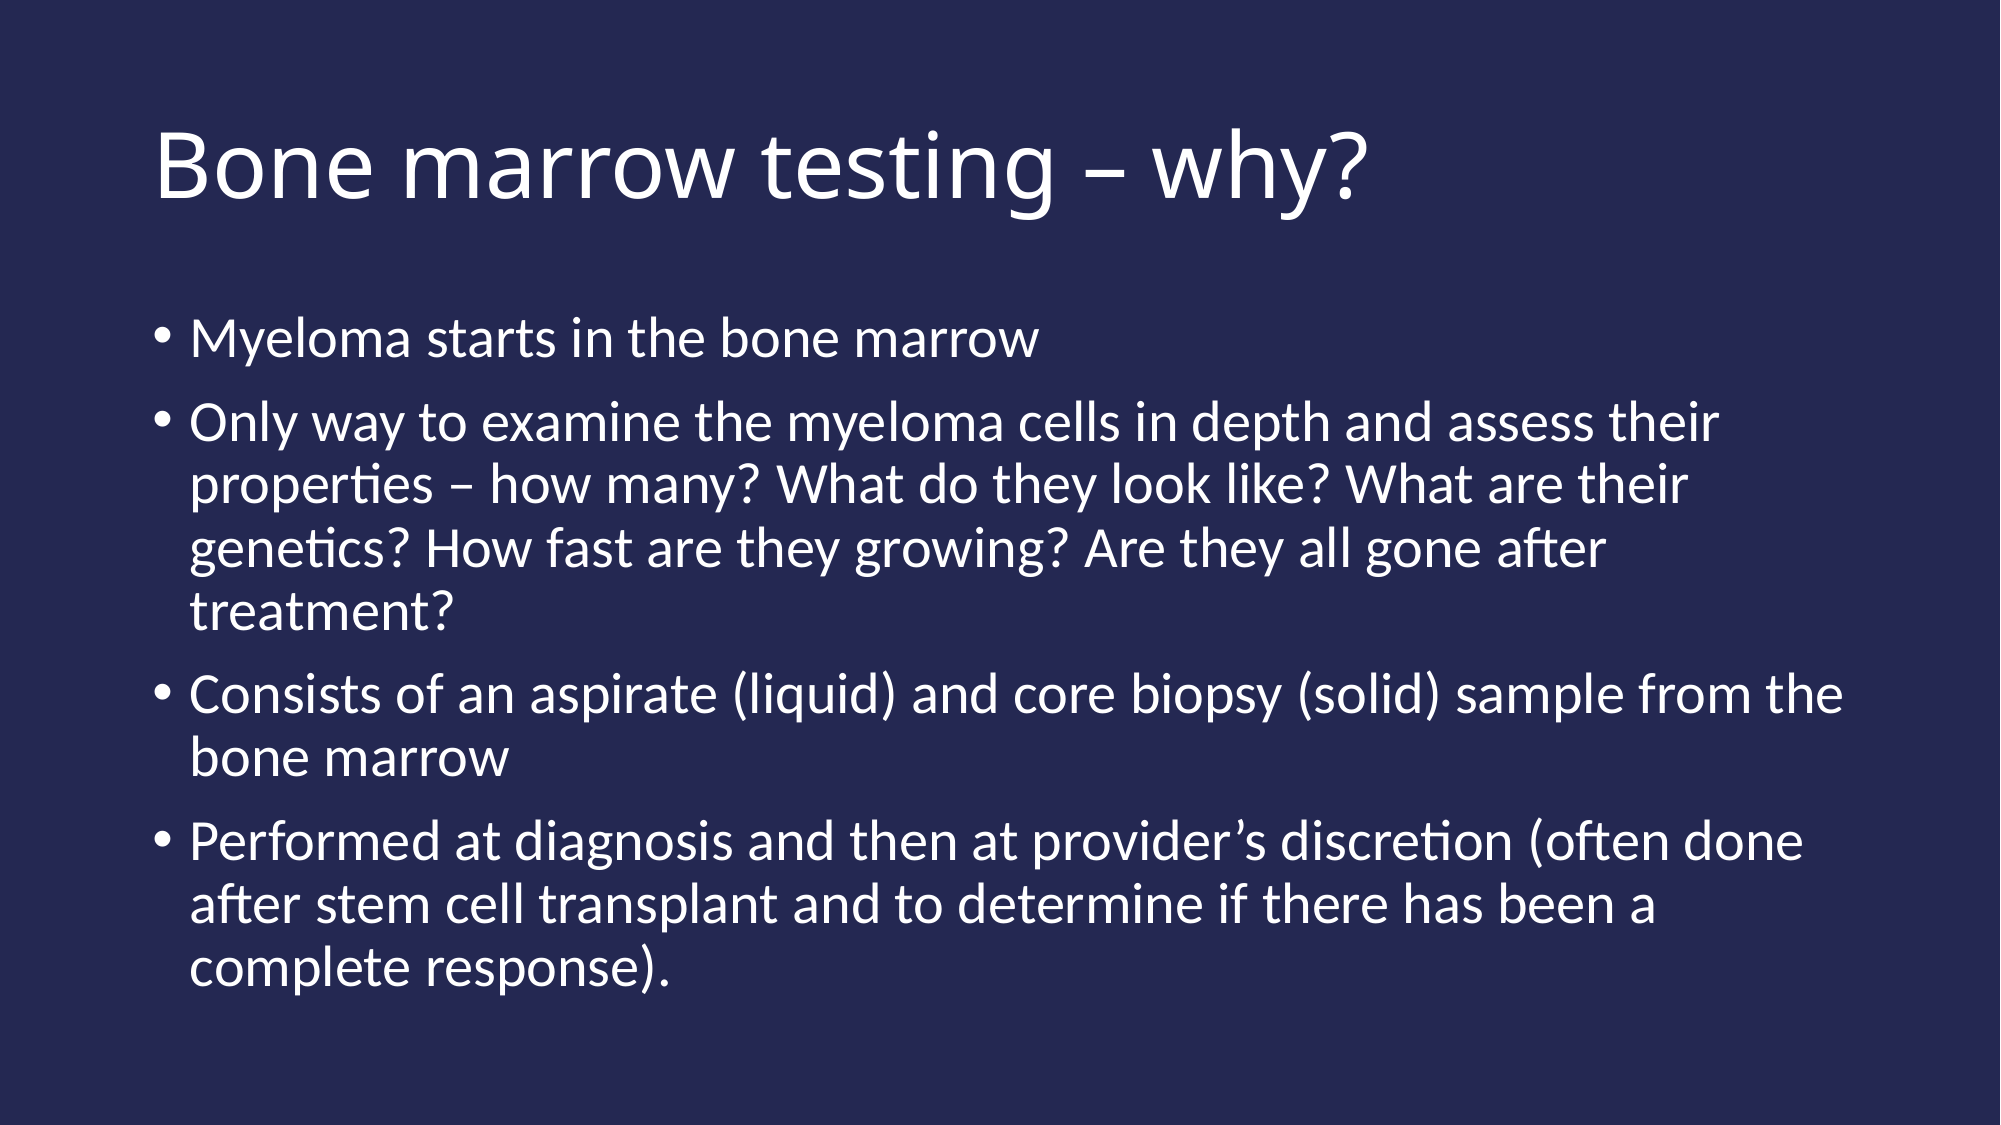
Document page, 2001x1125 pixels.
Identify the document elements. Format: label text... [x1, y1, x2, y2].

list Myeloma starts in the bone marrow Only way to examine the myeloma cells in depth and assess their properties – how many? What do they look like? What are their genetics? How fast are they growing? Are they all gone after treatment? Consists of an aspirate (liquid) and core biopsy (solid) sample from the bone marrow Performed at diagnosis and then at provider’s discretion (often done after stem cell transplant and to determine if there has been a complete response). [137, 299, 1863, 1014]
title Bone marrow testing – why? [137, 59, 1863, 278]
